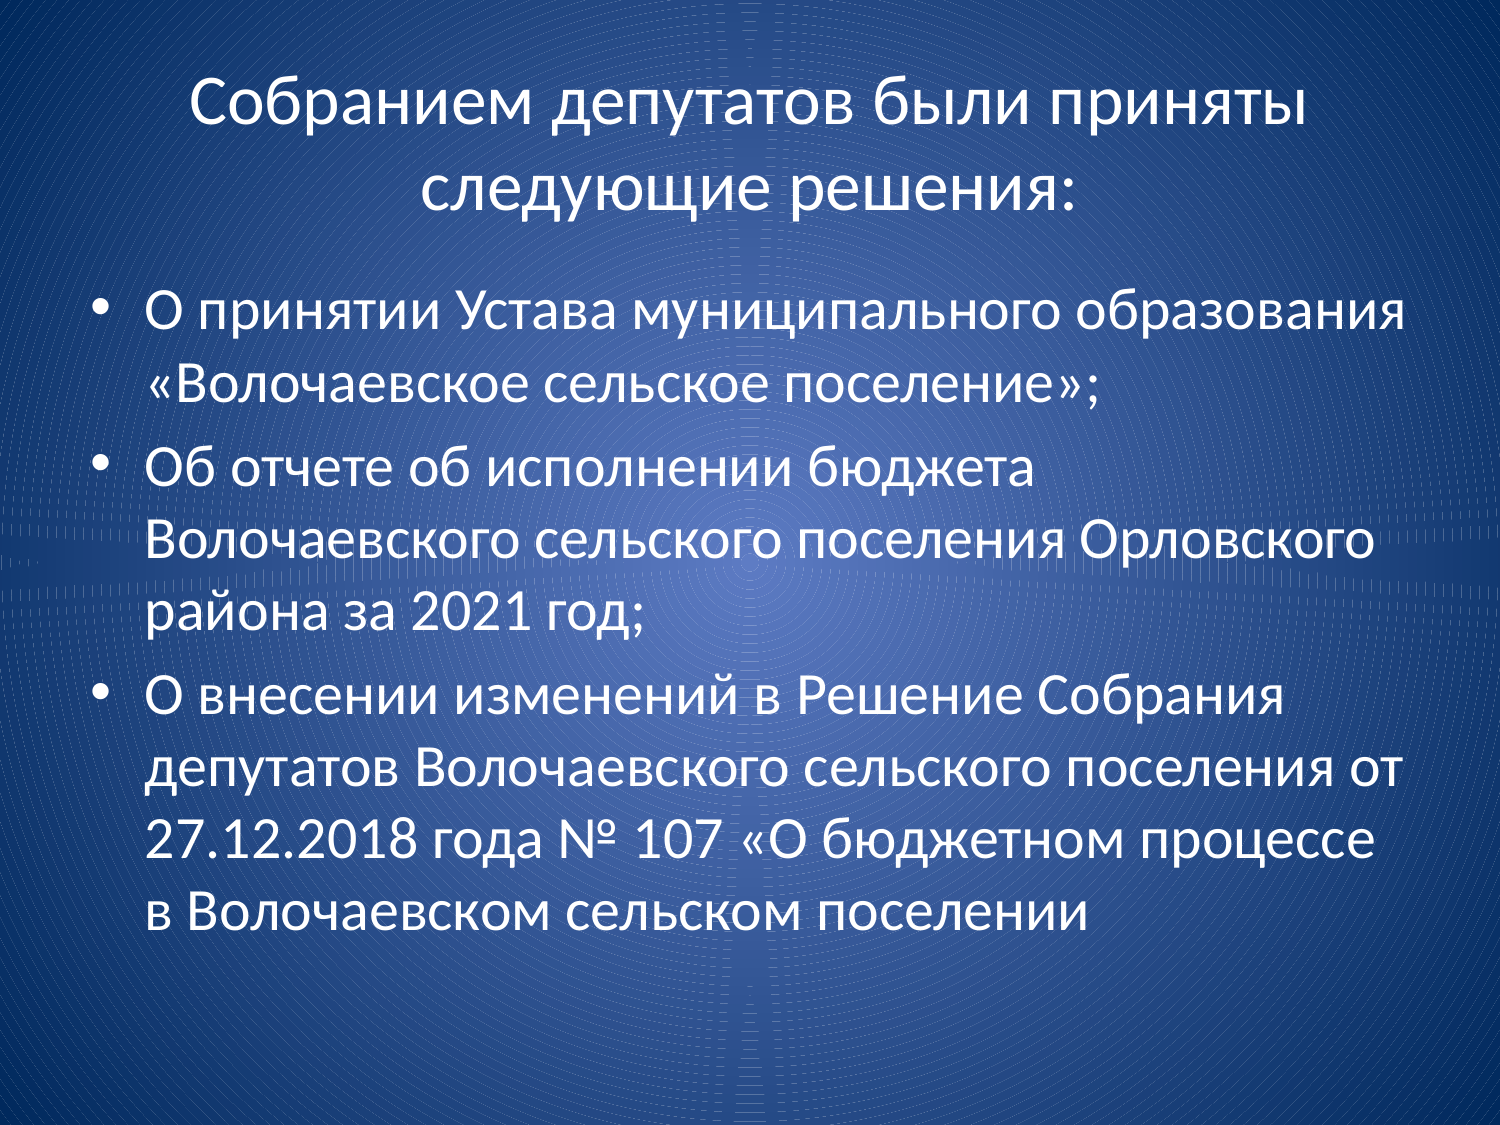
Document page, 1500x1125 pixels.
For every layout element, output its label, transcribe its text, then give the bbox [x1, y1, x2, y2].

title Собранием депутатов были приняты следующие решения: [75, 45, 1425, 233]
list О принятии Устава муниципального образования «Волочаевское сельское поселение»; Об отчете об исполнении бюджета Волочаевского сельского поселения Орловского района за 2021 год; О внесении изменений в Решение Собрания депутатов Волочаевского сельского поселения от 27.12.2018 года № 107 «О бюджетном процессе в Волочаевском сельском поселении [75, 262, 1425, 1005]
